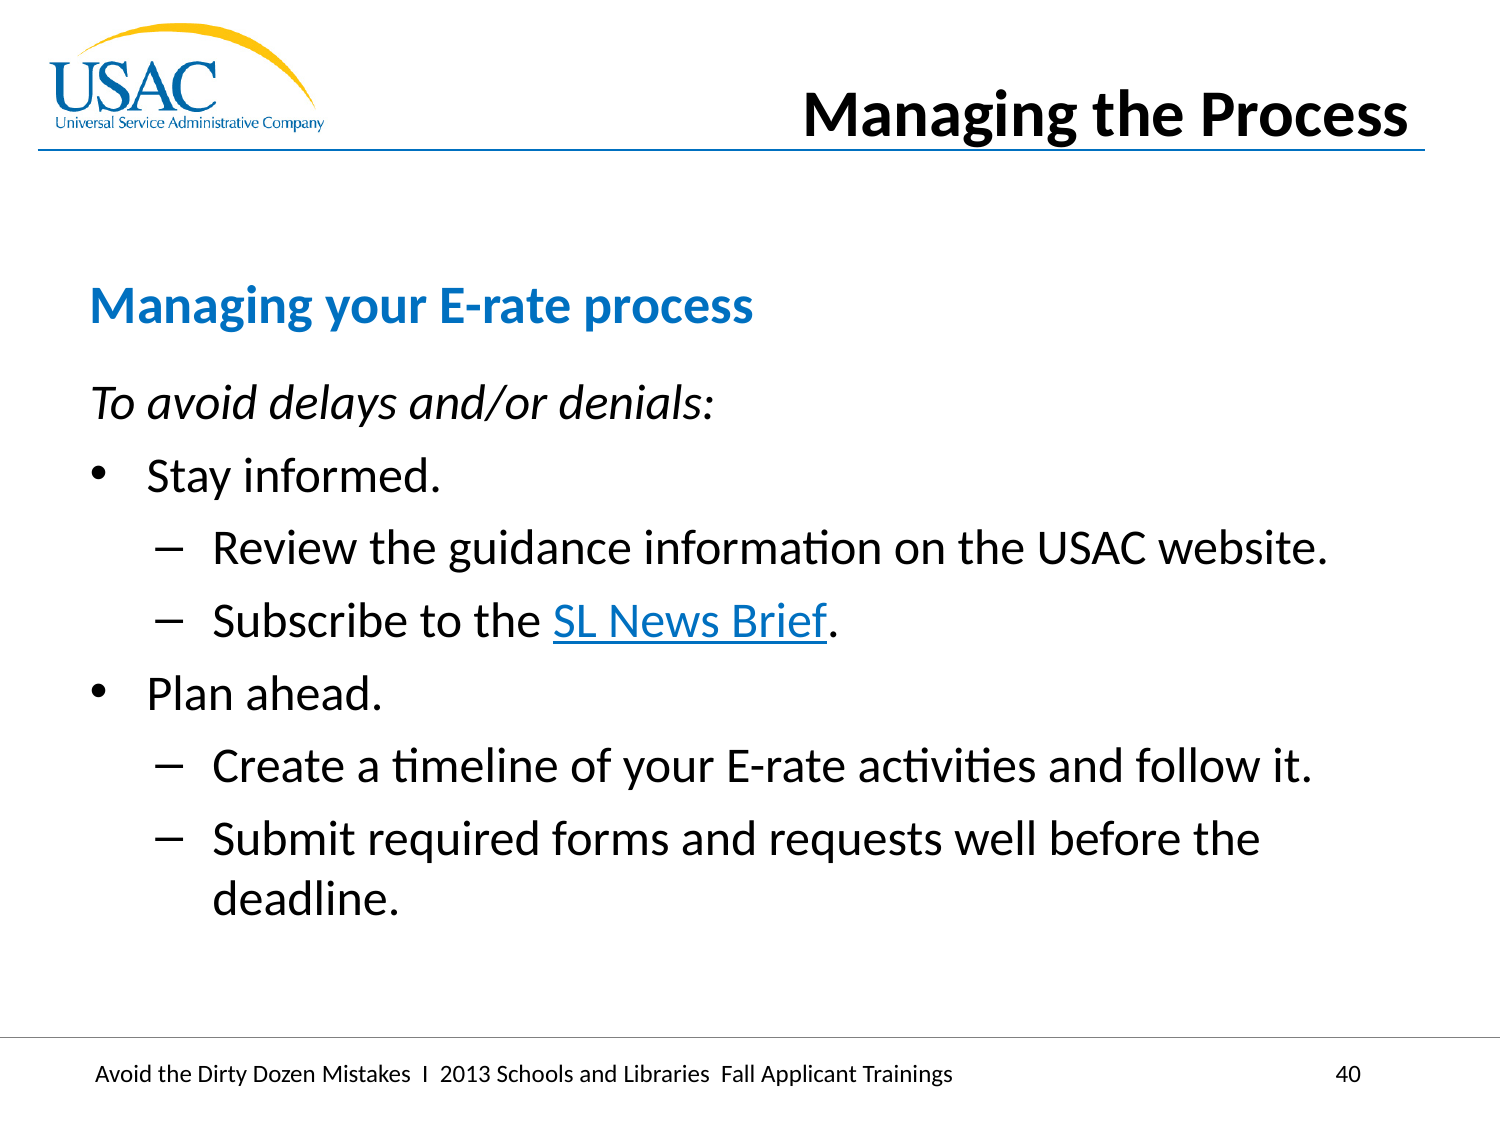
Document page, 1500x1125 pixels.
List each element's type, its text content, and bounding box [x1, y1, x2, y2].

list Managing your E-rate process [75, 262, 1425, 363]
list Managing the Process [412, 62, 1425, 150]
list To avoid delays and/or denials: Stay informed. Review the guidance information on the USAC website. Subscribe to the SL News Brief. Plan ahead. Create a timeline of your E-rate activities and follow it. Submit required forms and requests well before the deadline. [75, 363, 1425, 1025]
picture [24, 0, 350, 157]
